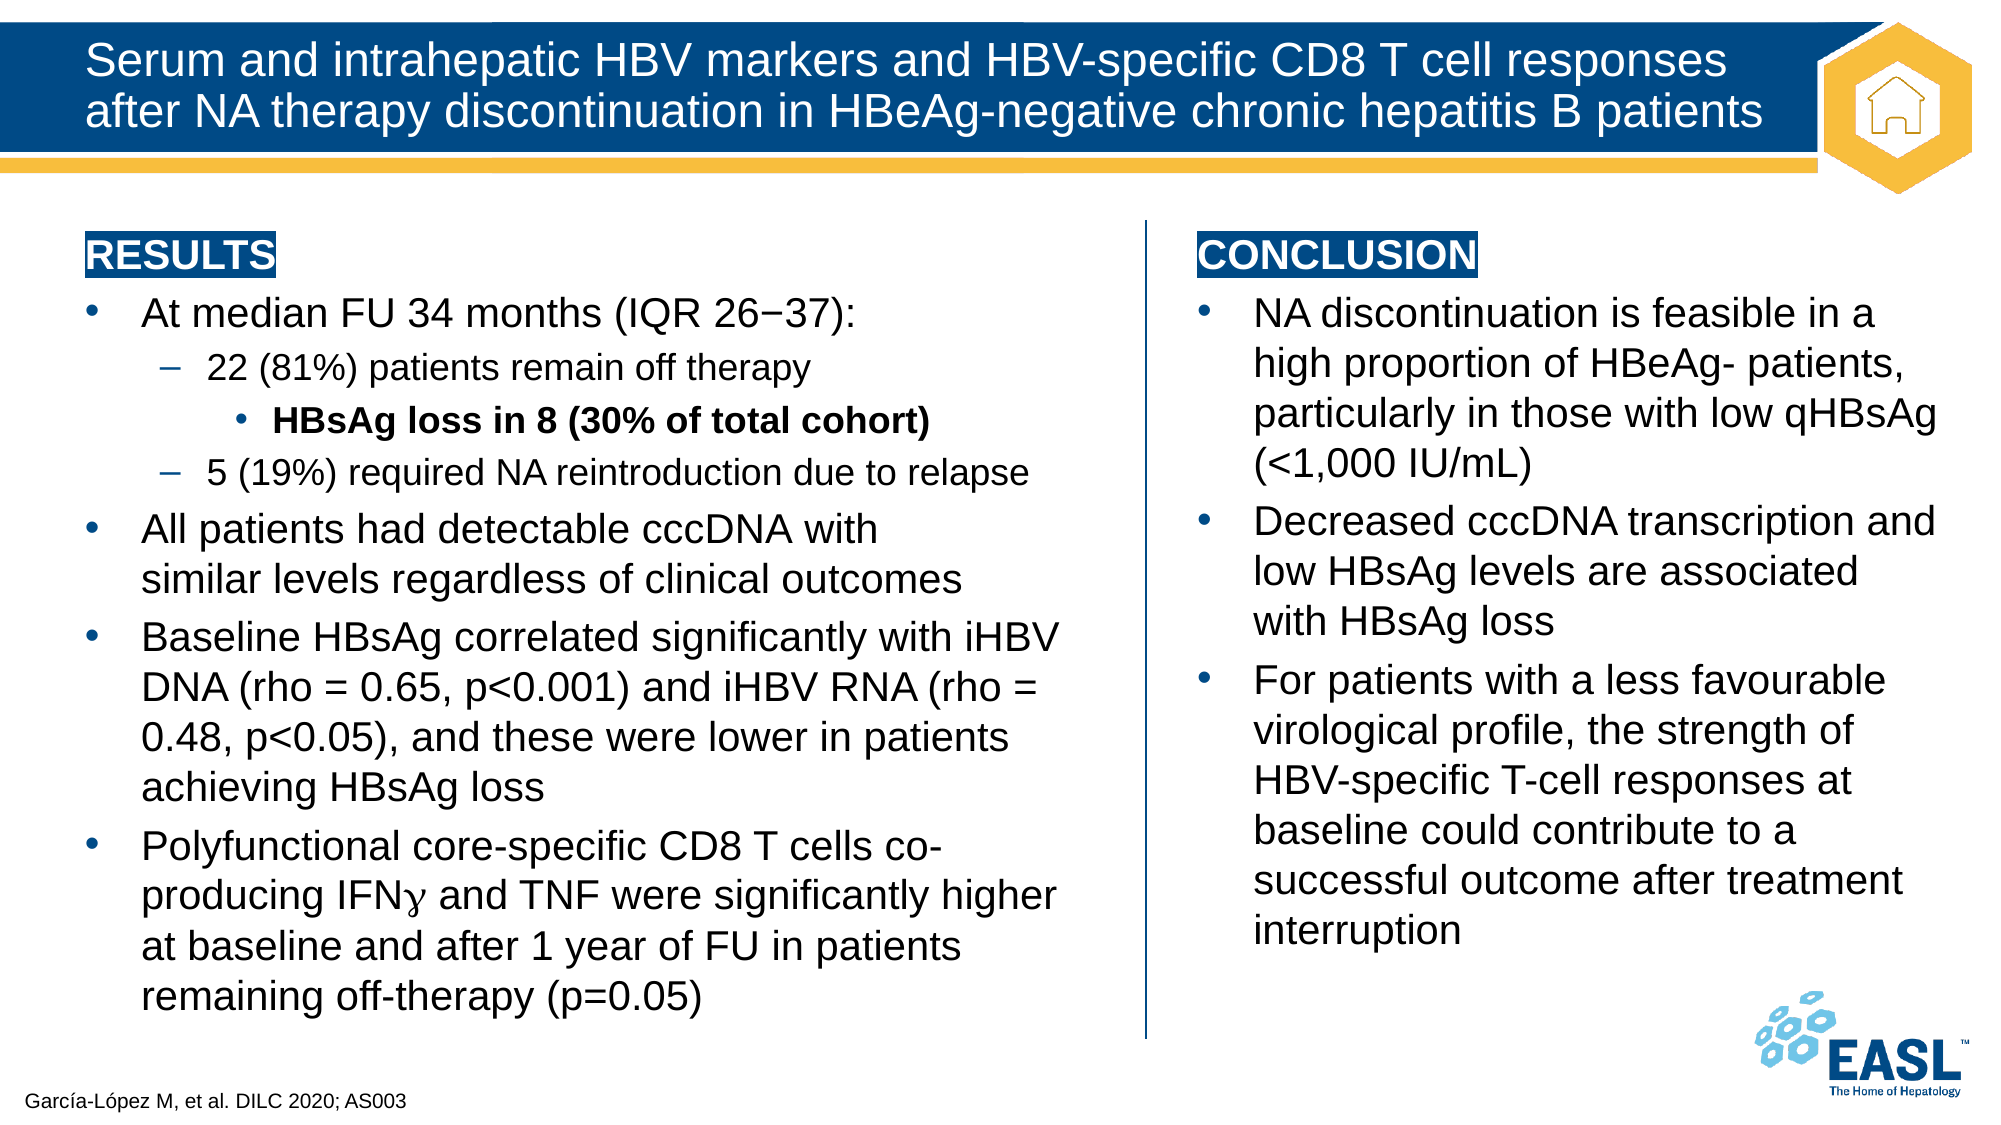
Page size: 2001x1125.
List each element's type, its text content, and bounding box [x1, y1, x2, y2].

list RESULTS At median FU 34 months (IQR 26−37): 22 (81%) patients remain off therapy HBsAg loss in 8 (30% of total cohort) 5 (19%) required NA reintroduction due to relapse All patients had detectable cccDNA with similar levels regardless of clinical outcomes Baseline HBsAg correlated significantly with iHBV DNA (rho = 0.65, p<0.001) and iHBV RNA (rho = 0.48, p<0.05), and these were lower in patients achieving HBsAg loss Polyfunctional core-specific CD8 T cells co-producing IFN and TNF were significantly higher at baseline and after 1 year of FU in patients remaining off-therapy (p=0.05) [69, 219, 1118, 1062]
picture [0, 22, 1972, 194]
title Serum and intrahepatic HBV markers and HBV-specific CD8 T cell responses after NA therapy discontinuation in HBeAg-negative chronic hepatitis B patients [69, 23, 1800, 150]
picture [1750, 987, 1972, 1100]
list García-López M, et al. DILC 2020; AS003 [1, 1062, 1646, 1125]
list CONCLUSION NA discontinuation is feasible in a high proportion of HBeAg- patients, particularly in those with low qHBsAg (<1,000 IU/mL) Decreased cccDNA transcription and low HBsAg levels are associated with HBsAg loss For patients with a less favourable virological profile, the strength of HBV-specific T-cell responses at baseline could contribute to a successful outcome after treatment interruption [1181, 219, 1955, 1023]
